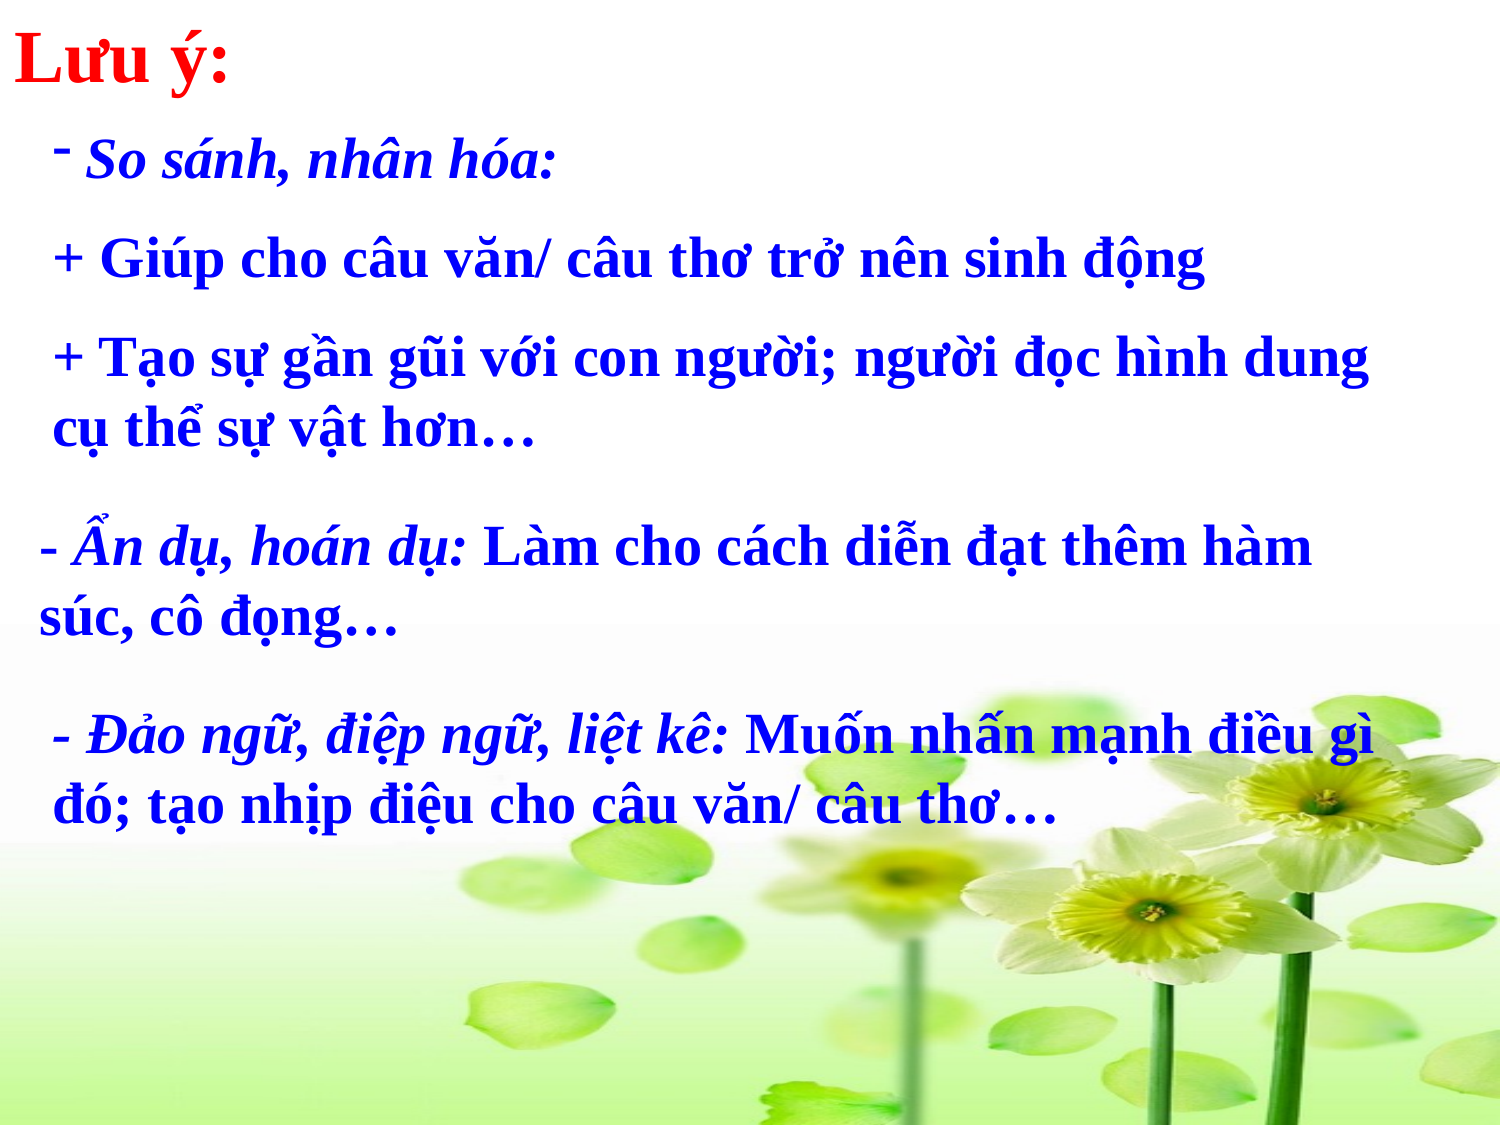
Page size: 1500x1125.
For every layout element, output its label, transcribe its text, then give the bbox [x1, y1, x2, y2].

text_box Lưu ý: [0, 0, 875, 105]
text_box - Ẩn dụ, hoán dụ: Làm cho cách diễn đạt thêm hàm súc, cô đọng… [24, 499, 1400, 623]
text_box So sánh, nhân hóa: + Giúp cho câu văn/ câu thơ trở nên sinh động + Tạo sự gần gũi với con người; người đọc hình dung cụ thể sự vật hơn… [37, 112, 1450, 466]
picture [0, 624, 1500, 1125]
